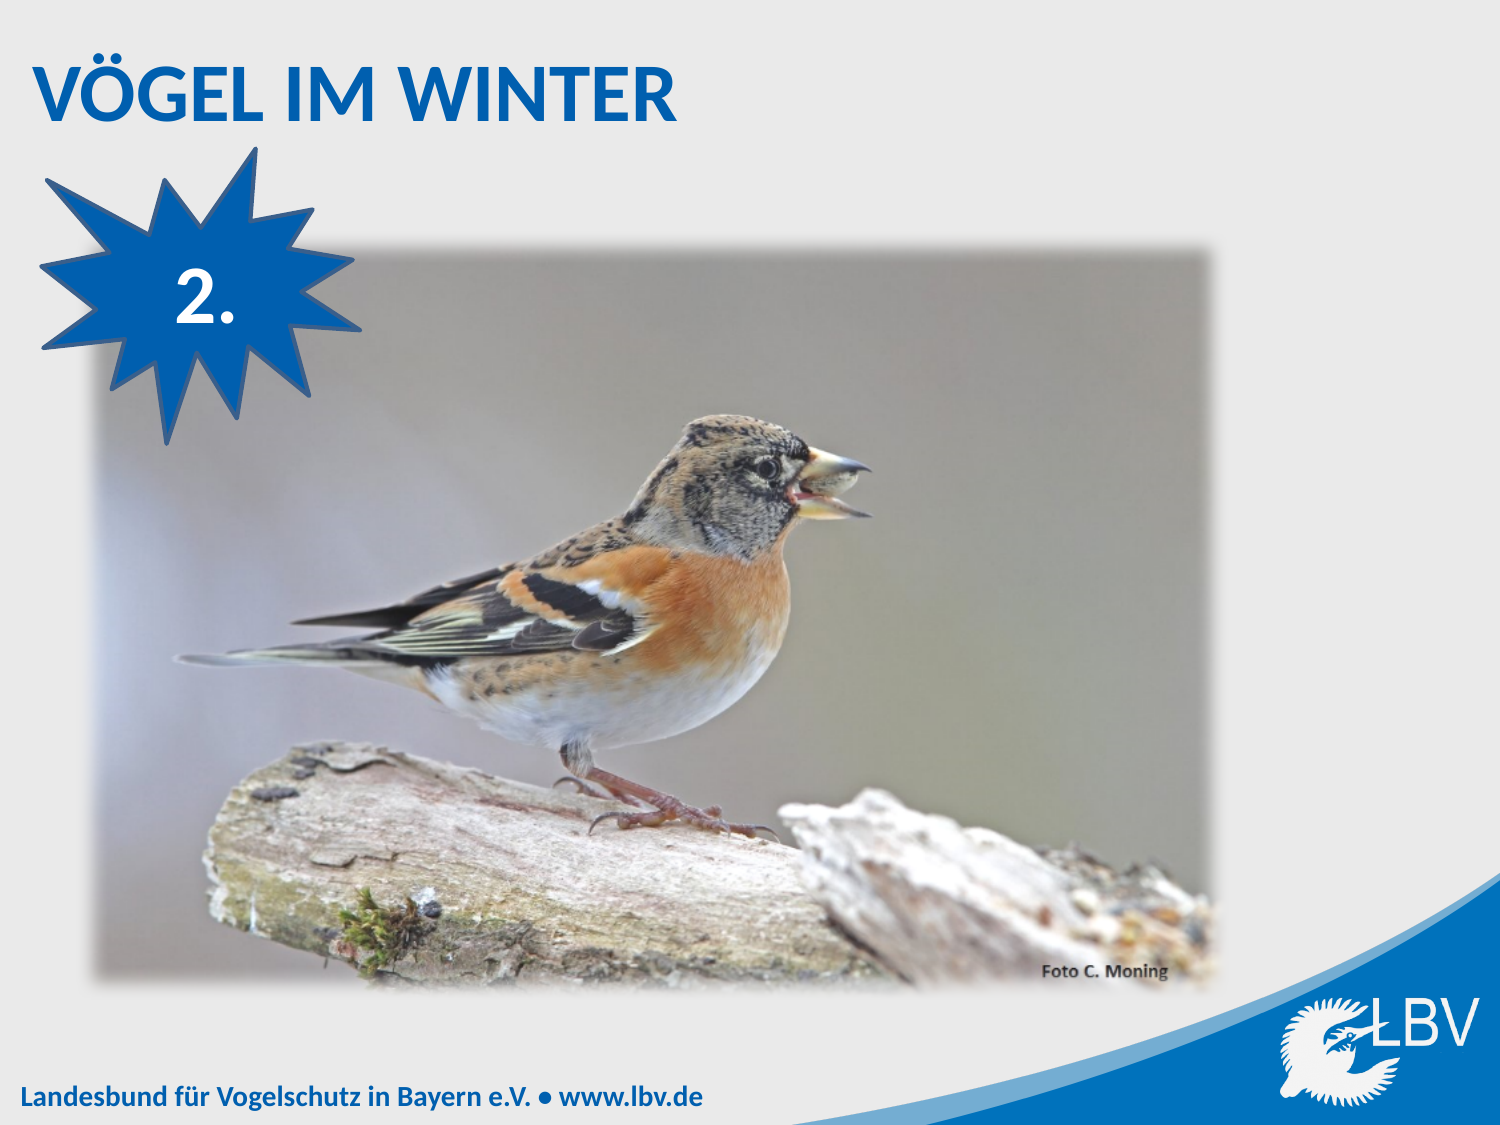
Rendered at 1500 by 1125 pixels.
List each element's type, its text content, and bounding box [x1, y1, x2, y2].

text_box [41, 148, 361, 445]
picture [76, 231, 1500, 1125]
text_box Vögel im Winter [17, 30, 1424, 146]
